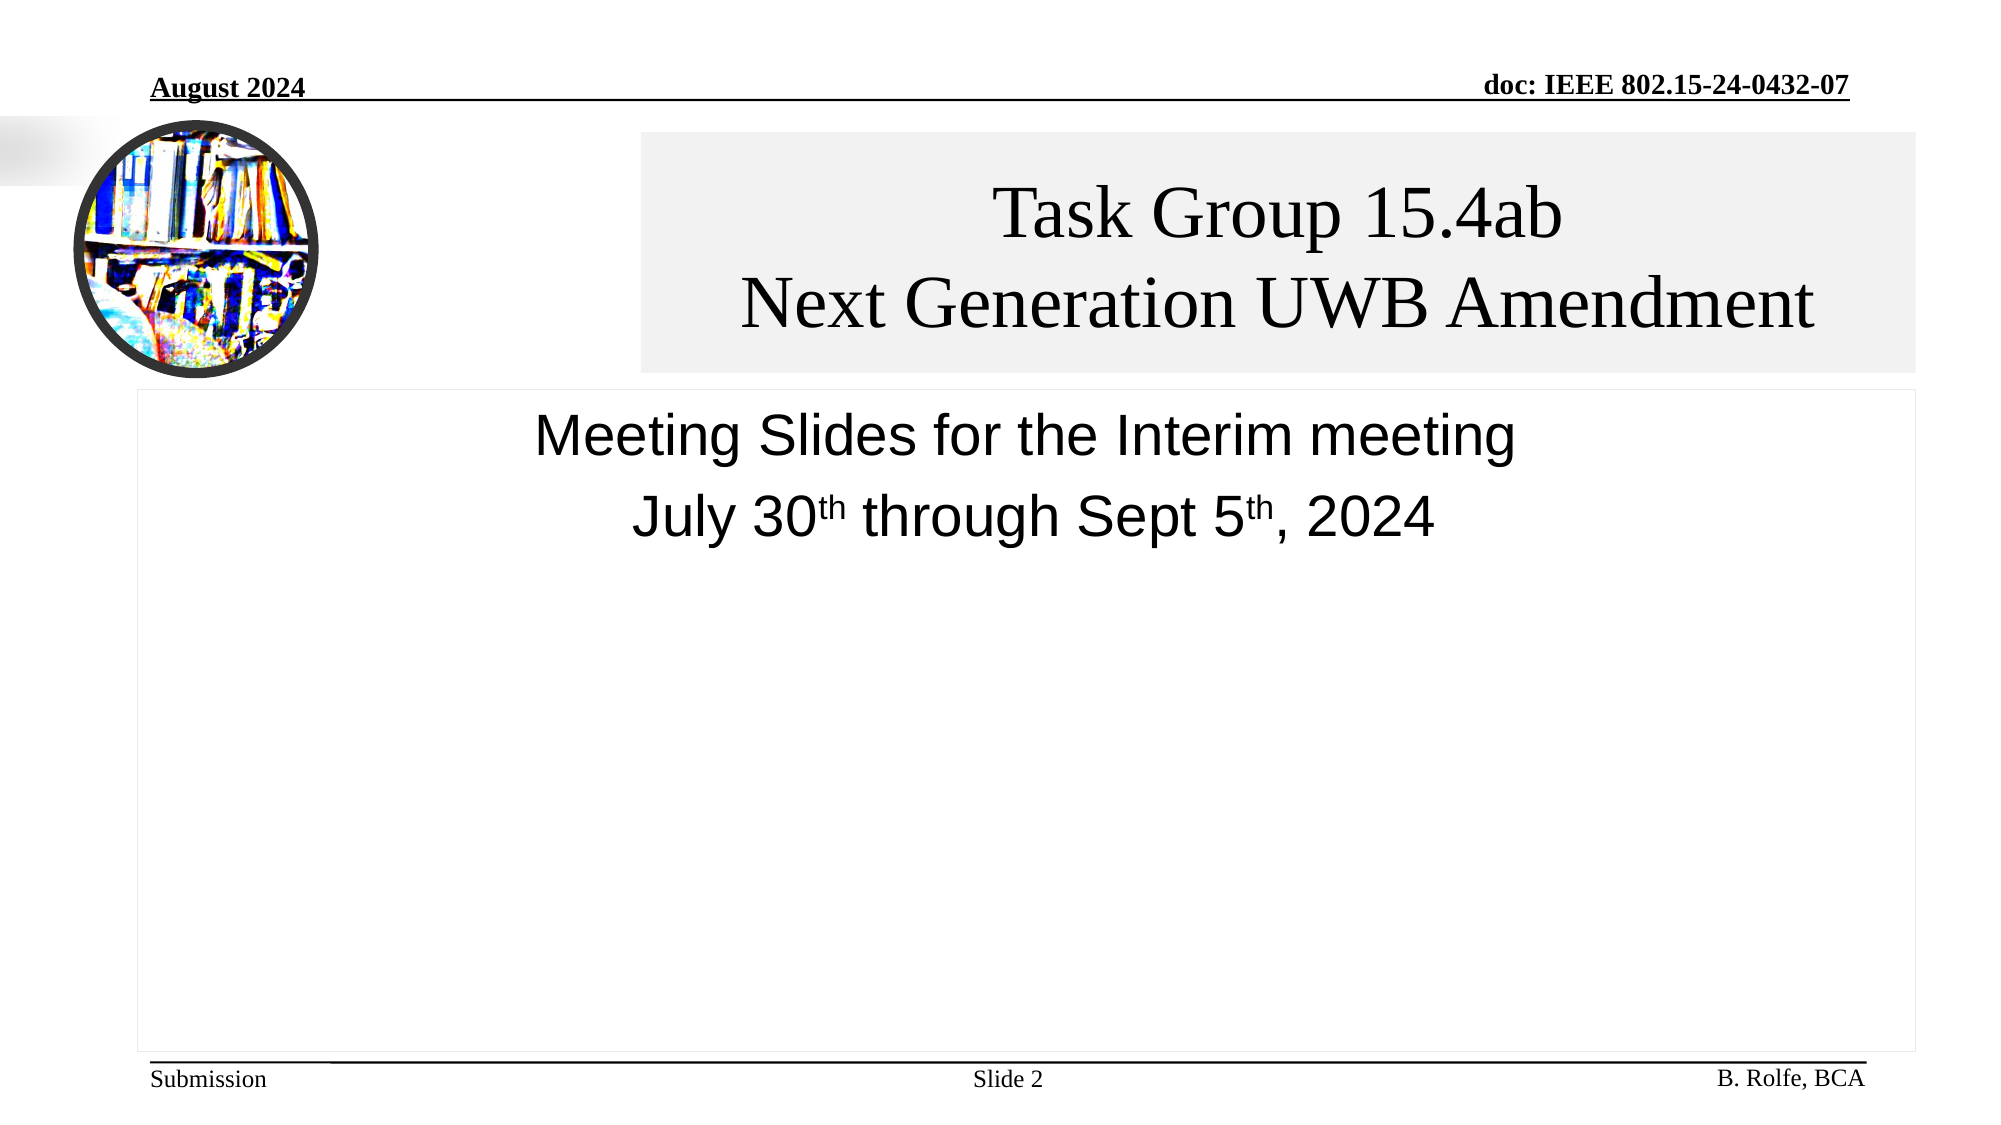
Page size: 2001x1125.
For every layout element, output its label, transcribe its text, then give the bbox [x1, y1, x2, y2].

picture [78, 125, 314, 374]
subtitle Meeting Slides for the Interim meeting July 30th through Sept 5th, 2024 [137, 389, 1916, 1052]
title Task Group 15.4ab Next Generation UWB Amendment [640, 131, 1916, 373]
slide_number Slide 2 [964, 1062, 1053, 1093]
